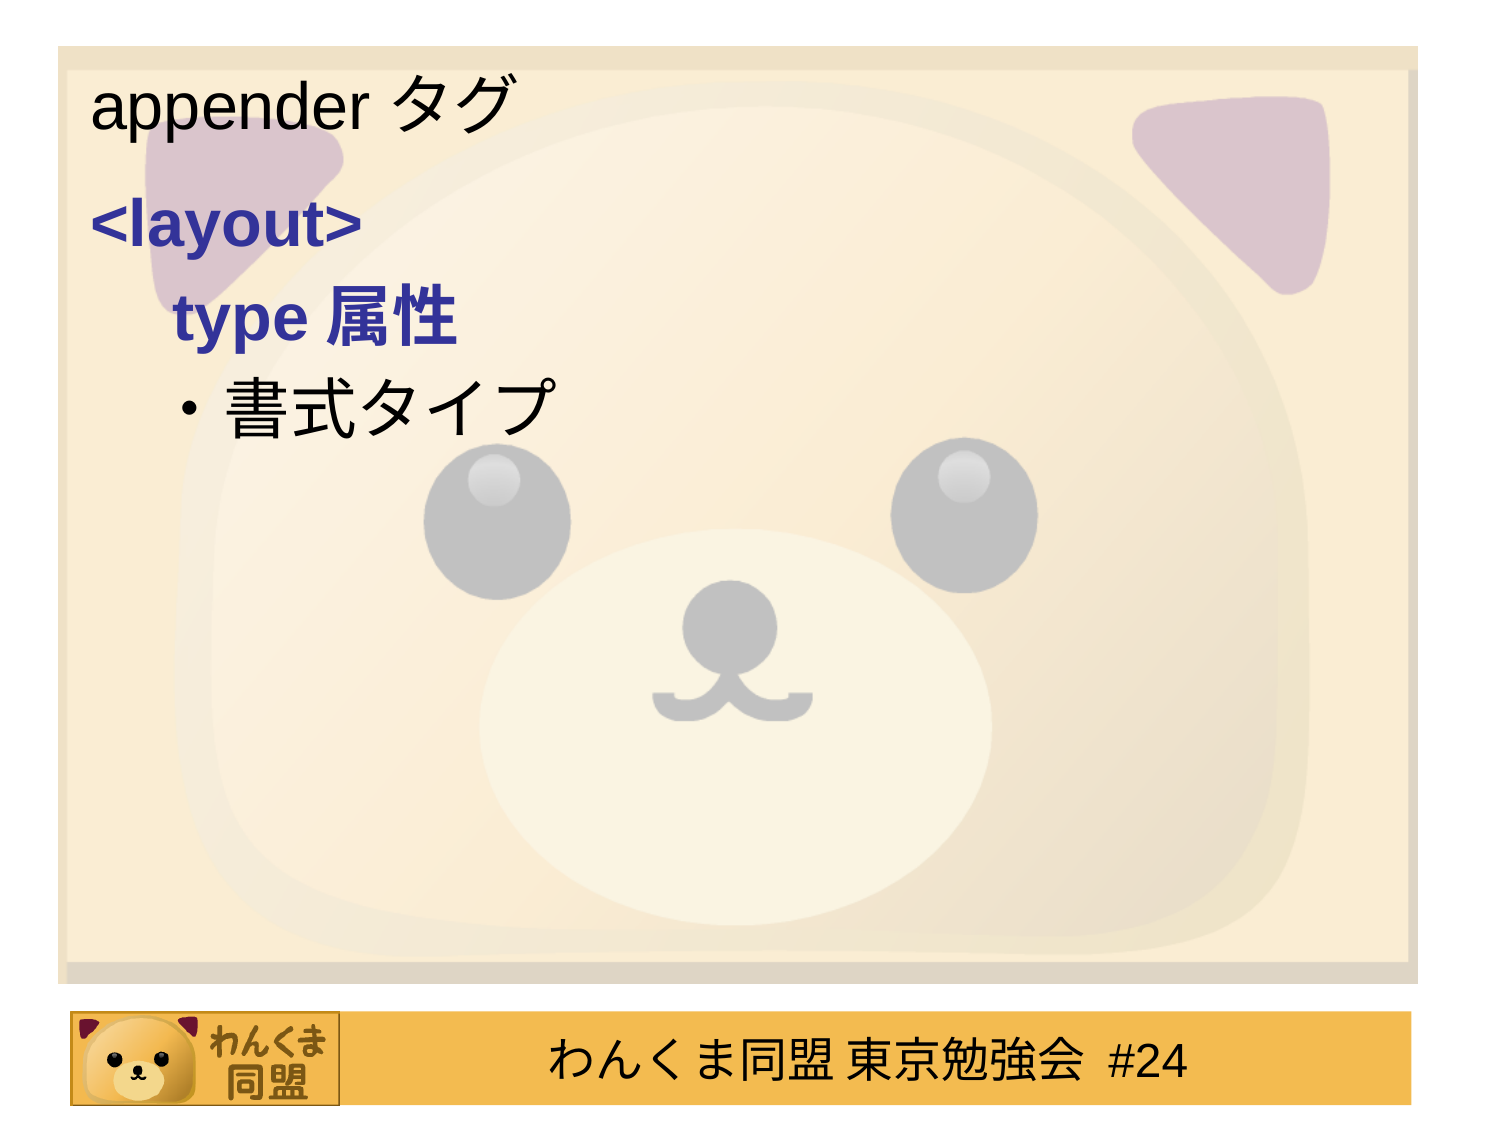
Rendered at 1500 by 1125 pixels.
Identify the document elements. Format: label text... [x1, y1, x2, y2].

picture [58, 46, 1418, 984]
title appenderタグ [74, 44, 1426, 162]
picture [70, 1011, 340, 1106]
list <layout> type属性 ・書式タイプ [74, 172, 1426, 951]
